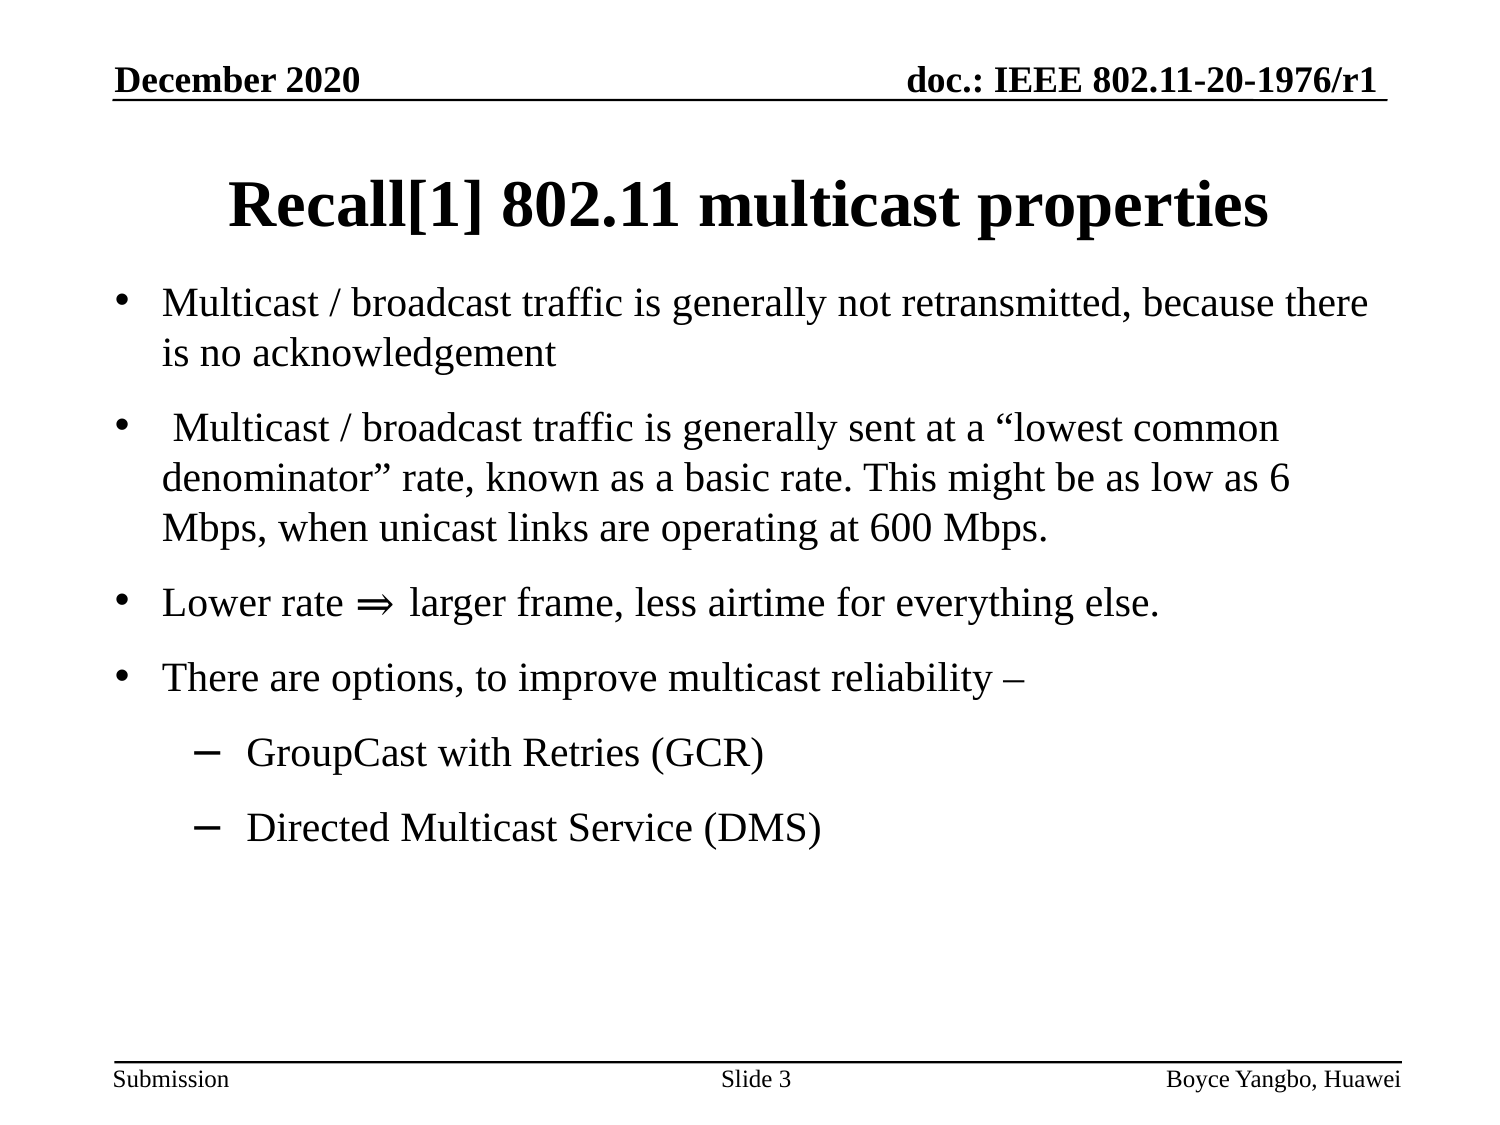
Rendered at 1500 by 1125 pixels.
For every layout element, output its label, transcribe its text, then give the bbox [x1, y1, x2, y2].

slide_number Slide 3 [712, 1061, 800, 1093]
footer Boyce Yangbo, Huawei [1162, 1061, 1402, 1093]
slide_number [114, 54, 364, 101]
text_box Multicast / broadcast traffic is generally not retransmitted, because there is no acknowledgement Multicast / broadcast traffic is generally sent at a “lowest common denominator” rate, known as a basic rate. This might be as low as 6 Mbps, when unicast links are operating at 600 Mbps. Lower rate ⇒ larger frame, less airtime for everything else. There are options, to improve multicast reliability – GroupCast with Retries (GCR) Directed Multicast Service (DMS) [100, 267, 1412, 858]
title Recall[1] 802.11 multicast properties [112, 112, 1388, 267]
